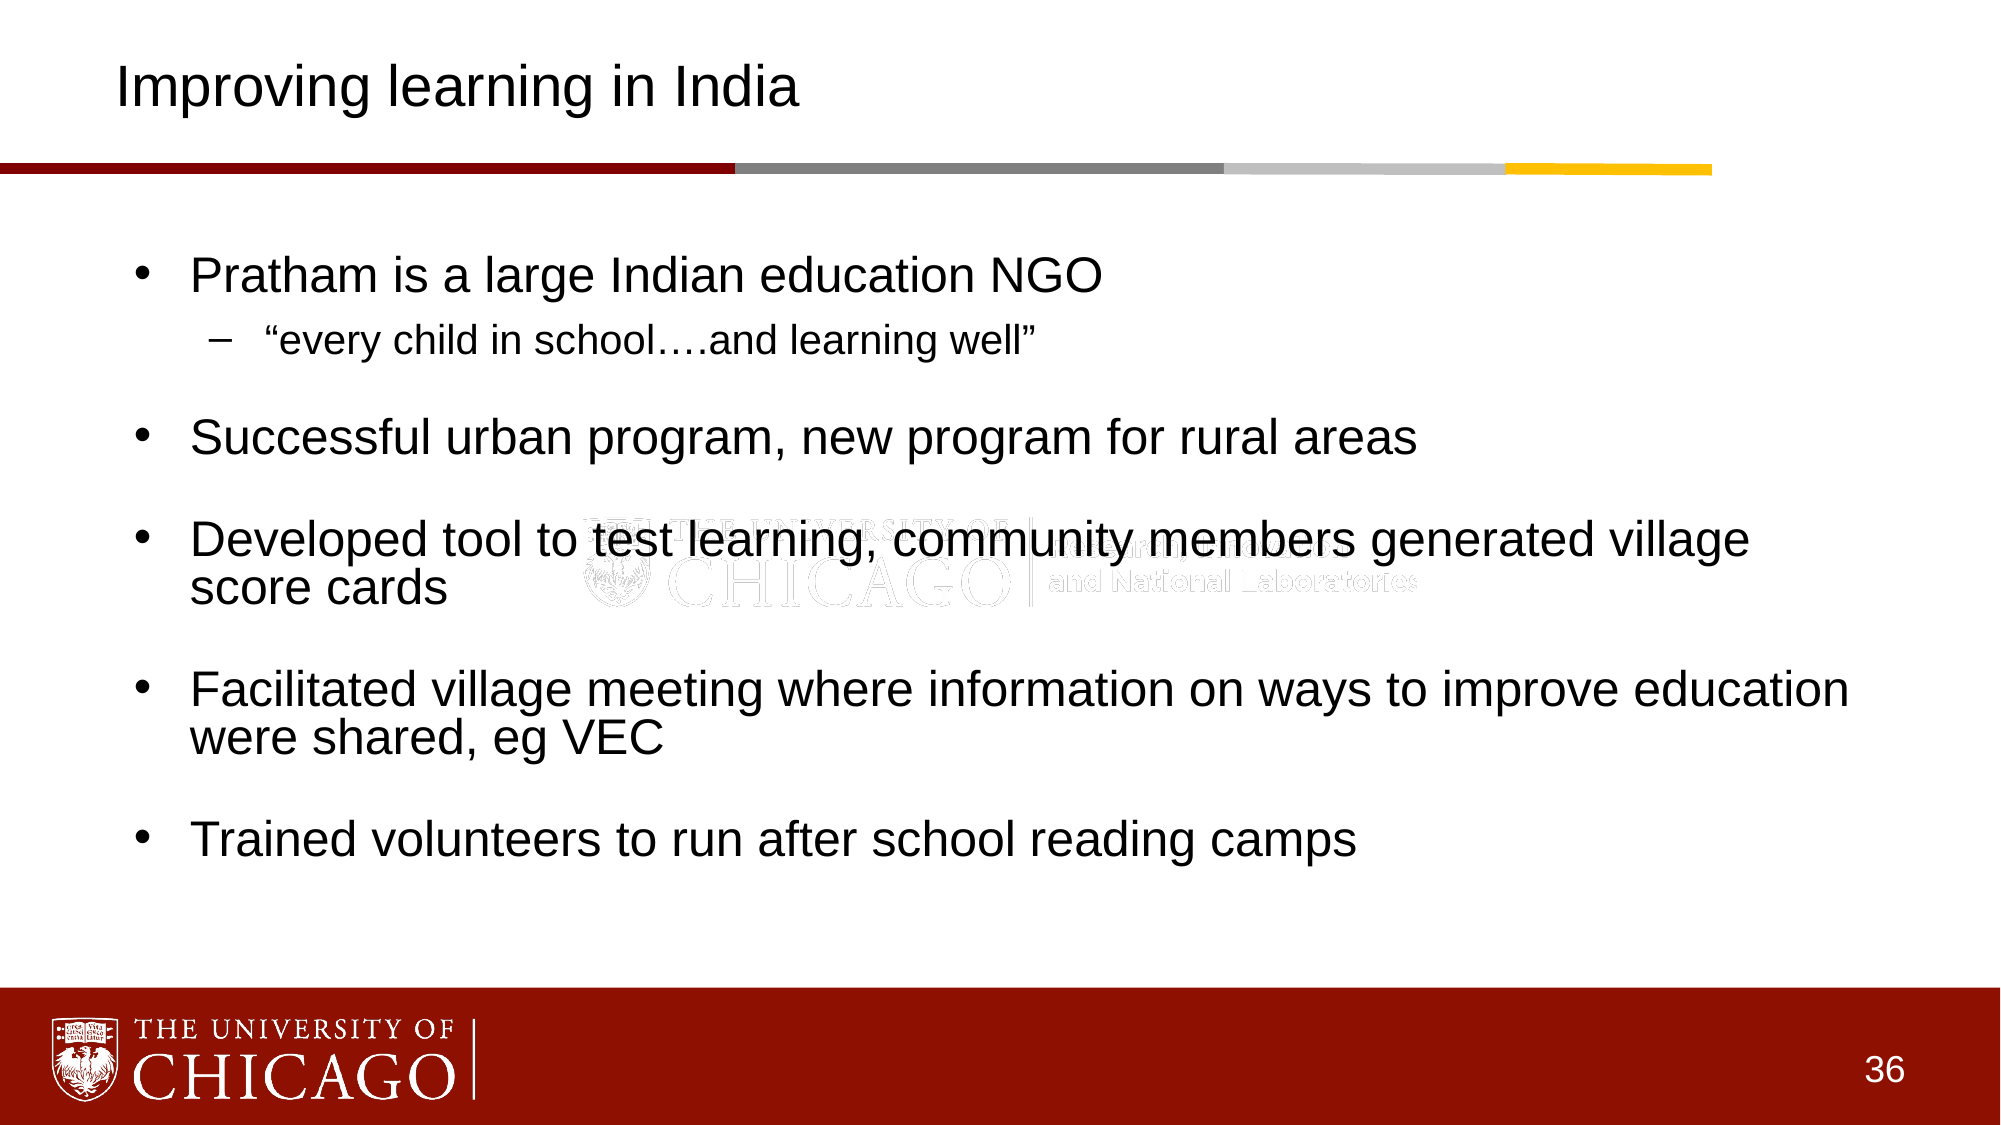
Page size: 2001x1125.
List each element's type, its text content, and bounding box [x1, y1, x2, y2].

picture [27, 992, 485, 1119]
list Pratham is a large Indian education NGO “every child in school….and learning well” Successful urban program, new program for rural areas Developed tool to test learning, community members generated village score cards Facilitated village meeting where information on ways to improve education were shared, eg VEC Trained volunteers to run after school reading camps [99, 246, 1900, 901]
title Improving learning in India [100, 5, 1901, 161]
